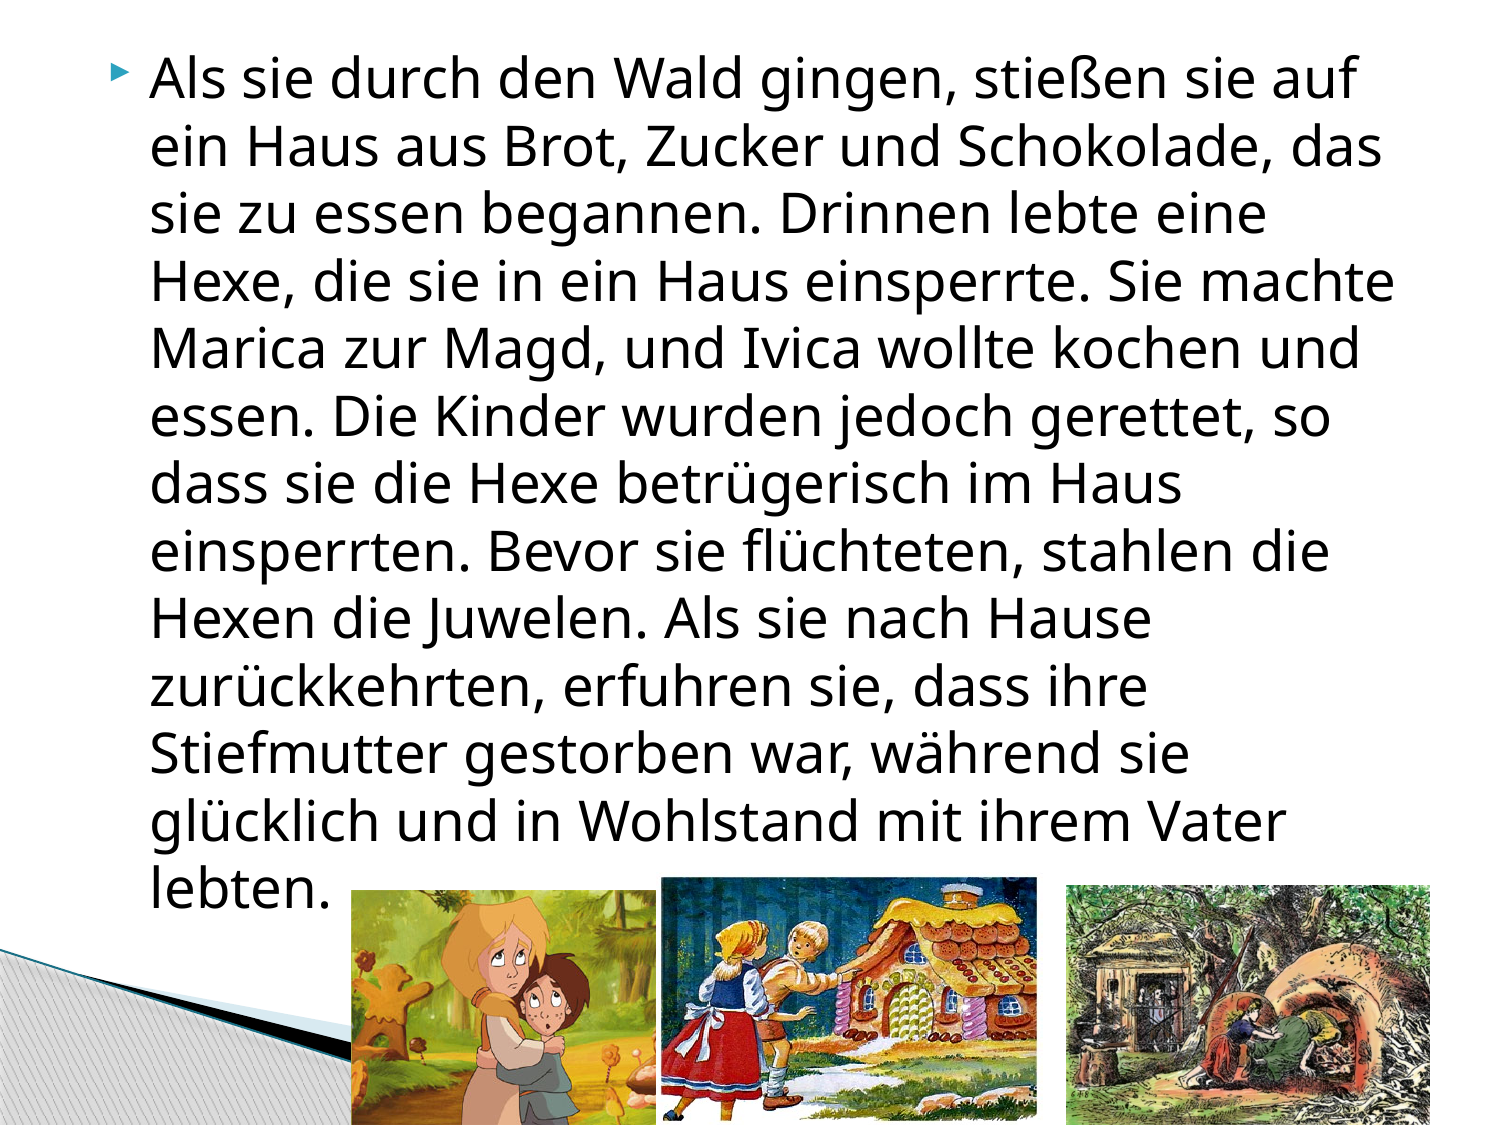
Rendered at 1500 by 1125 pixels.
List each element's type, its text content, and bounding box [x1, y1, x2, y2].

picture [1066, 885, 1430, 1125]
picture [351, 871, 1044, 1125]
list Als sie durch den Wald gingen, stießen sie auf ein Haus aus Brot, Zucker und Schokolade, das sie zu essen begannen. Drinnen lebte eine Hexe, die sie in ein Haus einsperrte. Sie machte Marica zur Magd, und Ivica wollte kochen und essen. Die Kinder wurden jedoch gerettet, so dass sie die Hexe betrügerisch im Haus einsperrten. Bevor sie flüchteten, stahlen die Hexen die Juwelen. Als sie nach Hause zurückkehrten, erfuhren sie, dass ihre Stiefmutter gestorben war, während sie glücklich und in Wohlstand mit ihrem Vater lebten. [75, 35, 1425, 986]
